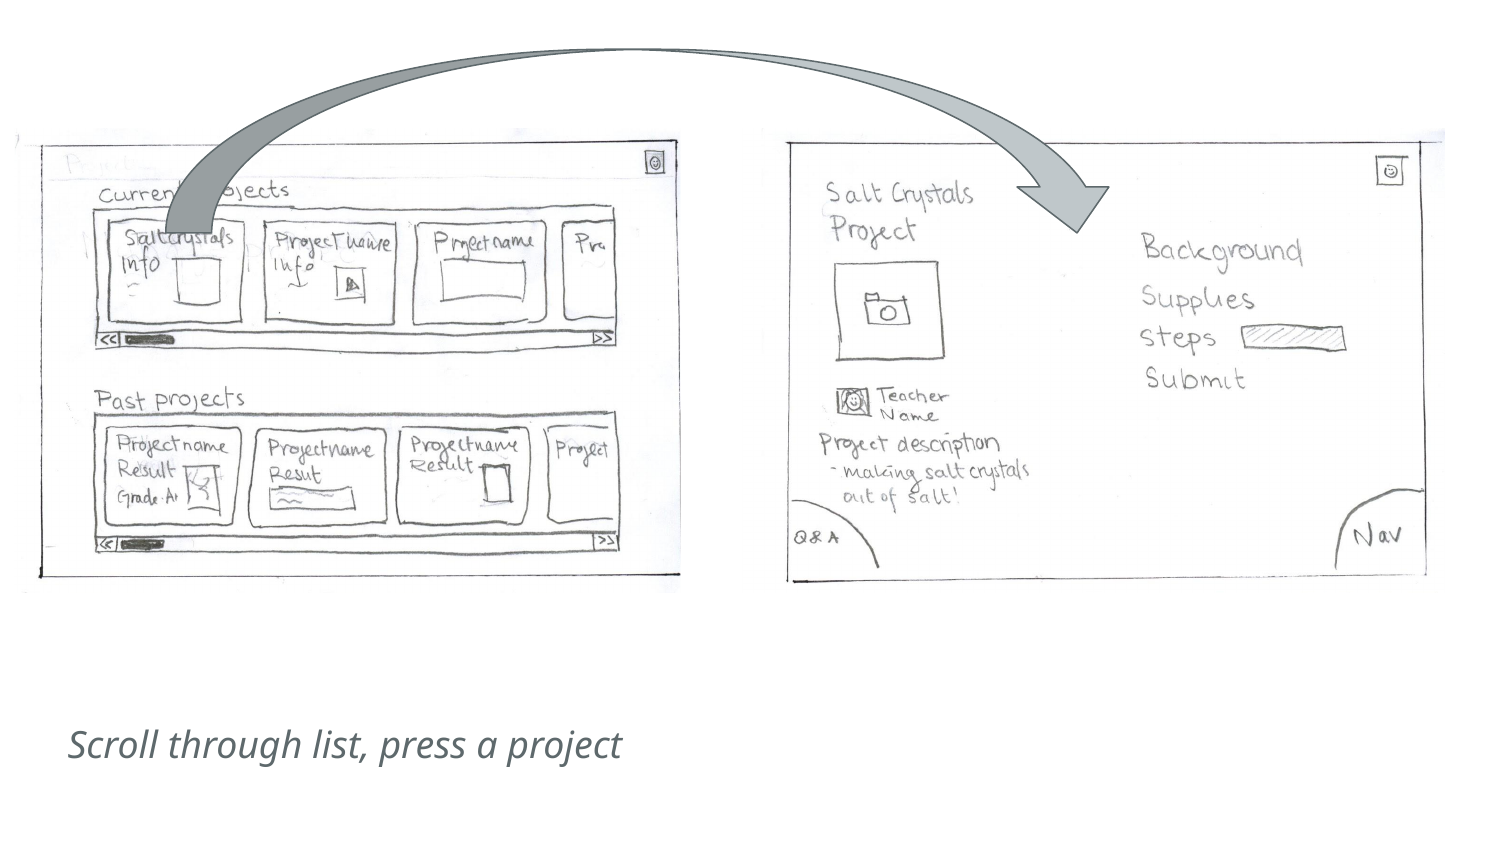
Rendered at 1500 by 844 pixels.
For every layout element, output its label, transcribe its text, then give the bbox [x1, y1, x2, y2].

list Scroll through list, press a project [52, 694, 1037, 793]
text_box [248, 49, 1017, 126]
picture [742, 128, 1446, 594]
picture [14, 128, 681, 594]
